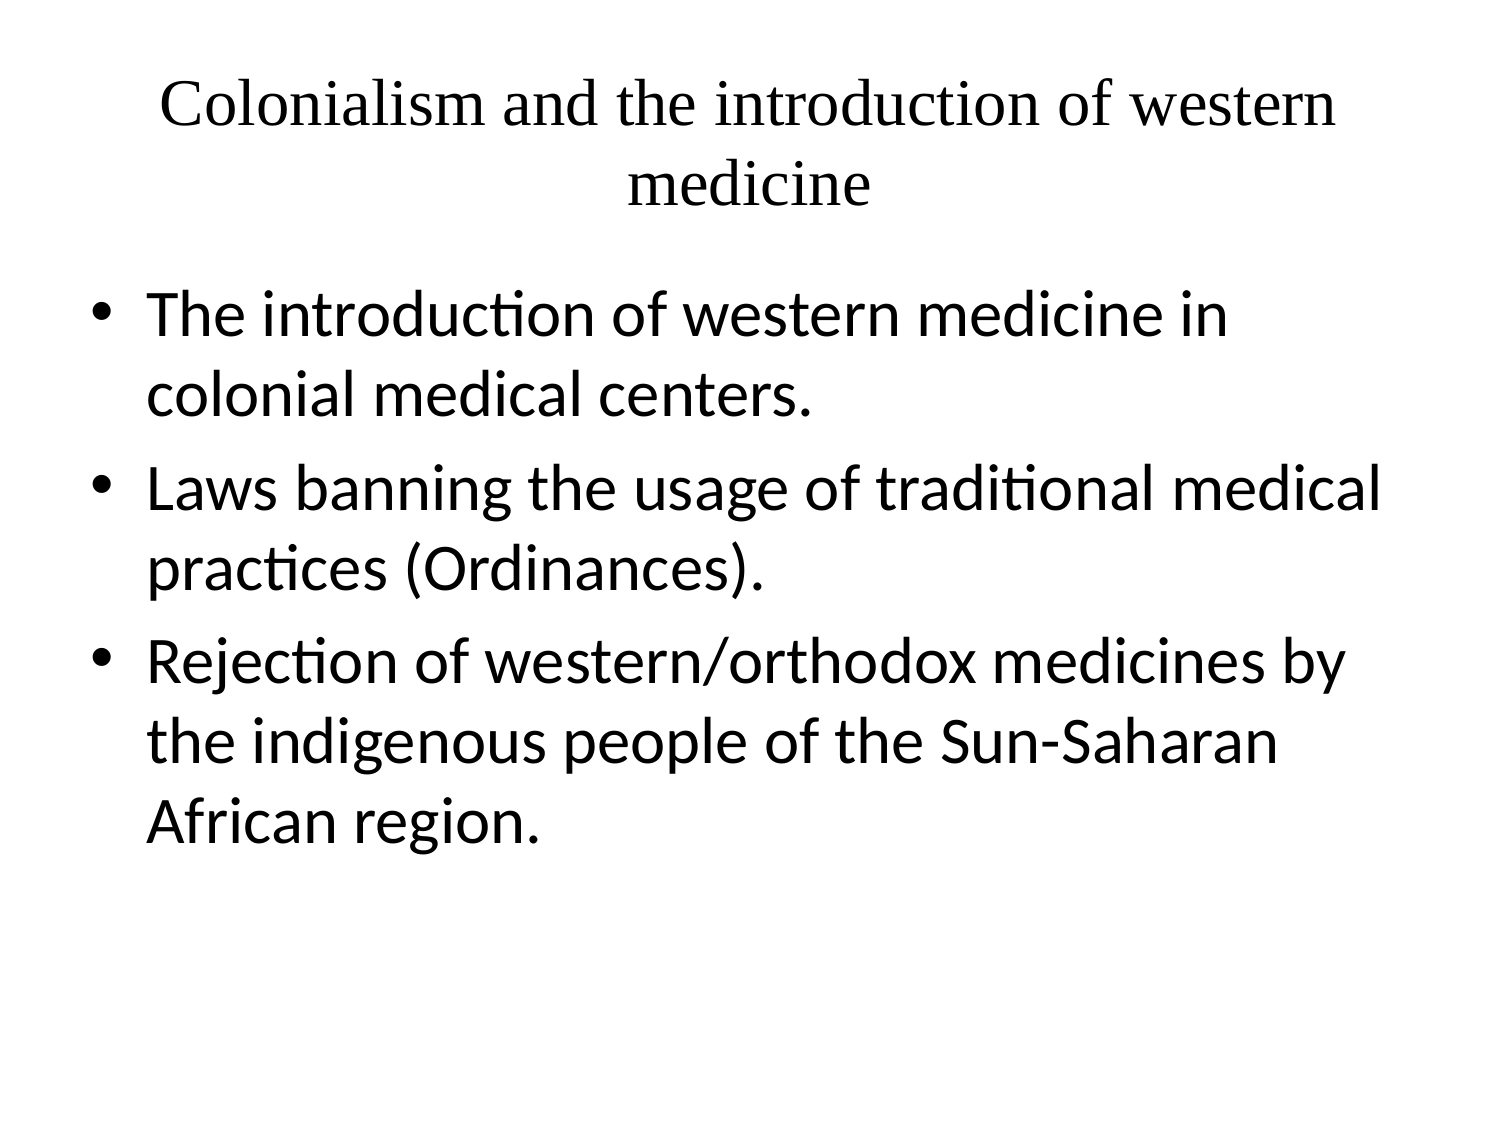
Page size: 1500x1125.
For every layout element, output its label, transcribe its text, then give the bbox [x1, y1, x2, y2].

list The introduction of western medicine in colonial medical centers. Laws banning the usage of traditional medical practices (Ordinances). Rejection of western/orthodox medicines by the indigenous people of the Sun-Saharan African region. [75, 262, 1425, 1005]
title Colonialism and the introduction of western medicine [75, 45, 1425, 233]
